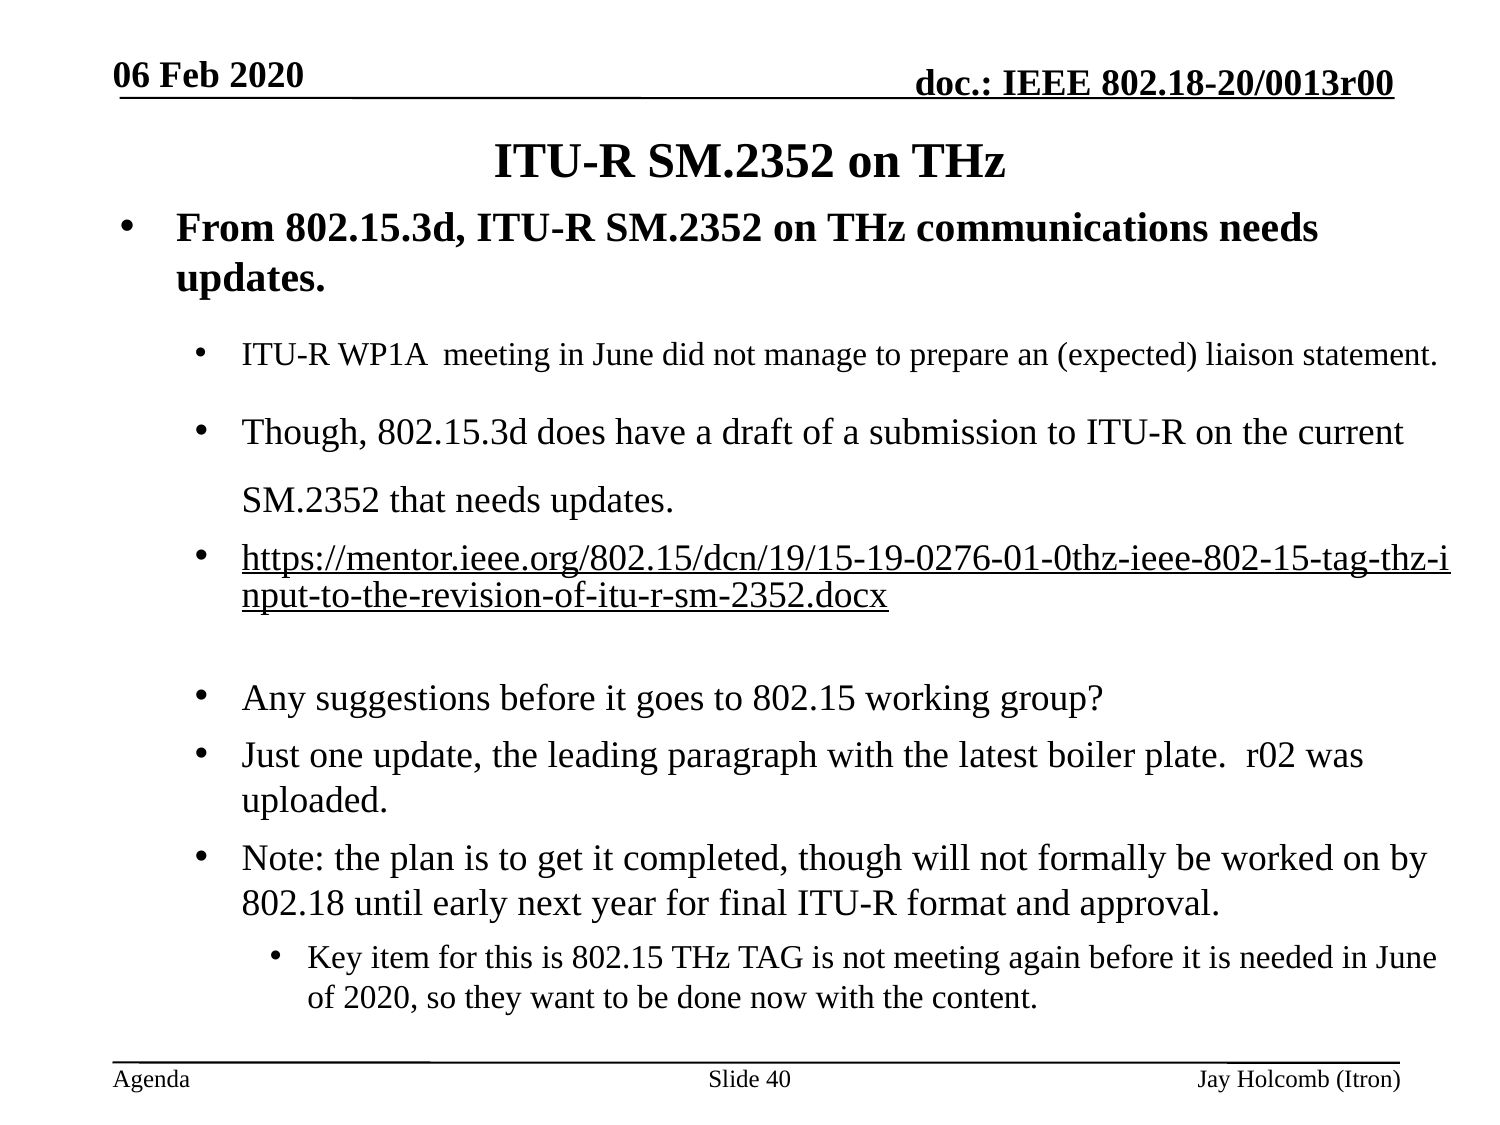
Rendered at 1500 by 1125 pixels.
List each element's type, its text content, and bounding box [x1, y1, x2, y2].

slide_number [112, 49, 488, 95]
title ITU-R SM.2352 on THz [112, 100, 1388, 174]
list From 802.15.3d, ITU-R SM.2352 on THz communications needs updates. ITU-R WP1A meeting in June did not manage to prepare an (expected) liaison statement. Though, 802.15.3d does have a draft of a submission to ITU-R on the current SM.2352 that needs updates. https://mentor.ieee.org/802.15/dcn/19/15-19-0276-01-0thz-ieee-802-15-tag-thz-input-to-the-revision-of-itu-r-sm-2352.docx Any suggestions before it goes to 802.15 working group? Just one update, the leading paragraph with the latest boiler plate. r02 was uploaded. Note: the plan is to get it completed, though will not formally be worked on by 802.18 until early next year for final ITU-R format and approval. Key item for this is 802.15 THz TAG is not meeting again before it is needed in June of 2020, so they want to be done now with the content. [104, 174, 1476, 1063]
footer Jay Holcomb (Itron) [878, 1061, 1402, 1093]
slide_number Slide 40 [699, 1061, 800, 1123]
